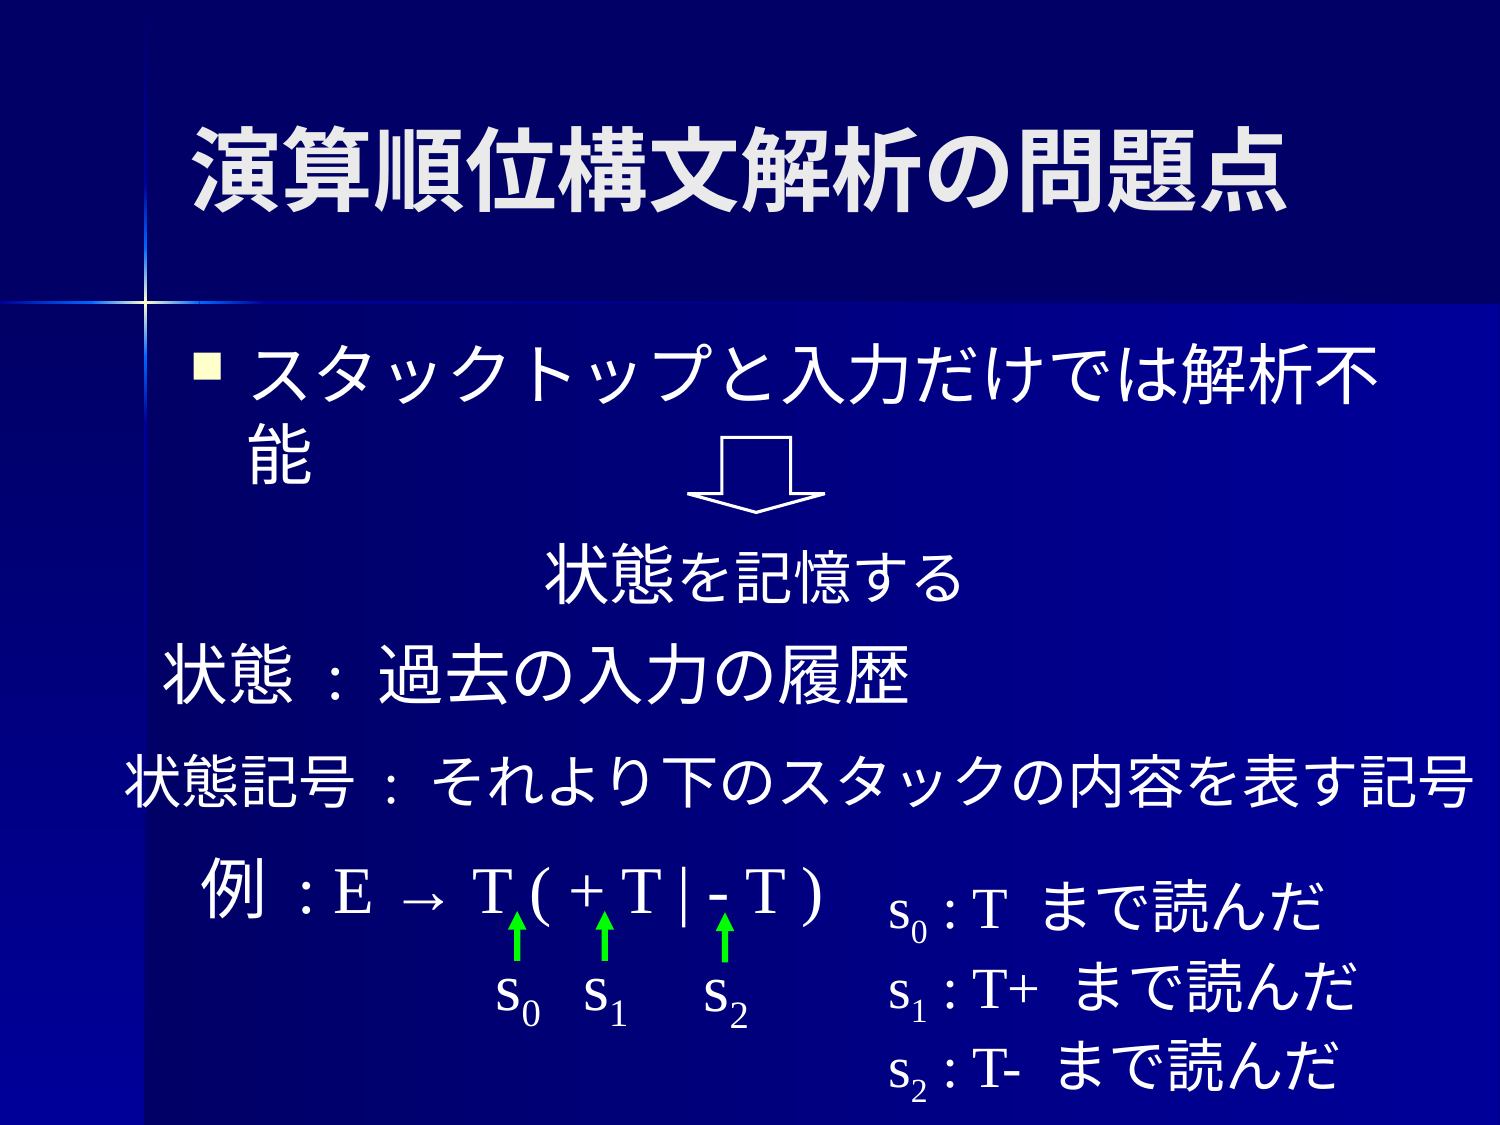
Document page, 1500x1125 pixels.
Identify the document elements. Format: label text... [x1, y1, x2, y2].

text_box s0 : T まで読んだ s1 : T+ まで読んだ s2 : T- まで読んだ [873, 862, 1375, 1117]
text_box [566, 910, 645, 1032]
text_box 状態を記憶する [528, 524, 983, 621]
table_cell * [559, 935, 564, 1001]
table_cell s 3 [558, 913, 566, 935]
list スタックトップと入力だけでは解析不能 [174, 823, 1413, 1001]
text_box 状態記号 : それより下のスタックの内容を表す記号 [108, 737, 1491, 823]
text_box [479, 910, 558, 1032]
title 演算順位構文解析の問題点 [174, 49, 1413, 286]
text_box 例 : E → T ( + T | - T ) [185, 838, 839, 935]
text_box [687, 437, 825, 513]
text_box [687, 912, 766, 1033]
text_box 状態 : 過去の入力の履歴 [146, 624, 927, 721]
list スタックトップと入力だけでは解析不能 [174, 324, 1413, 737]
